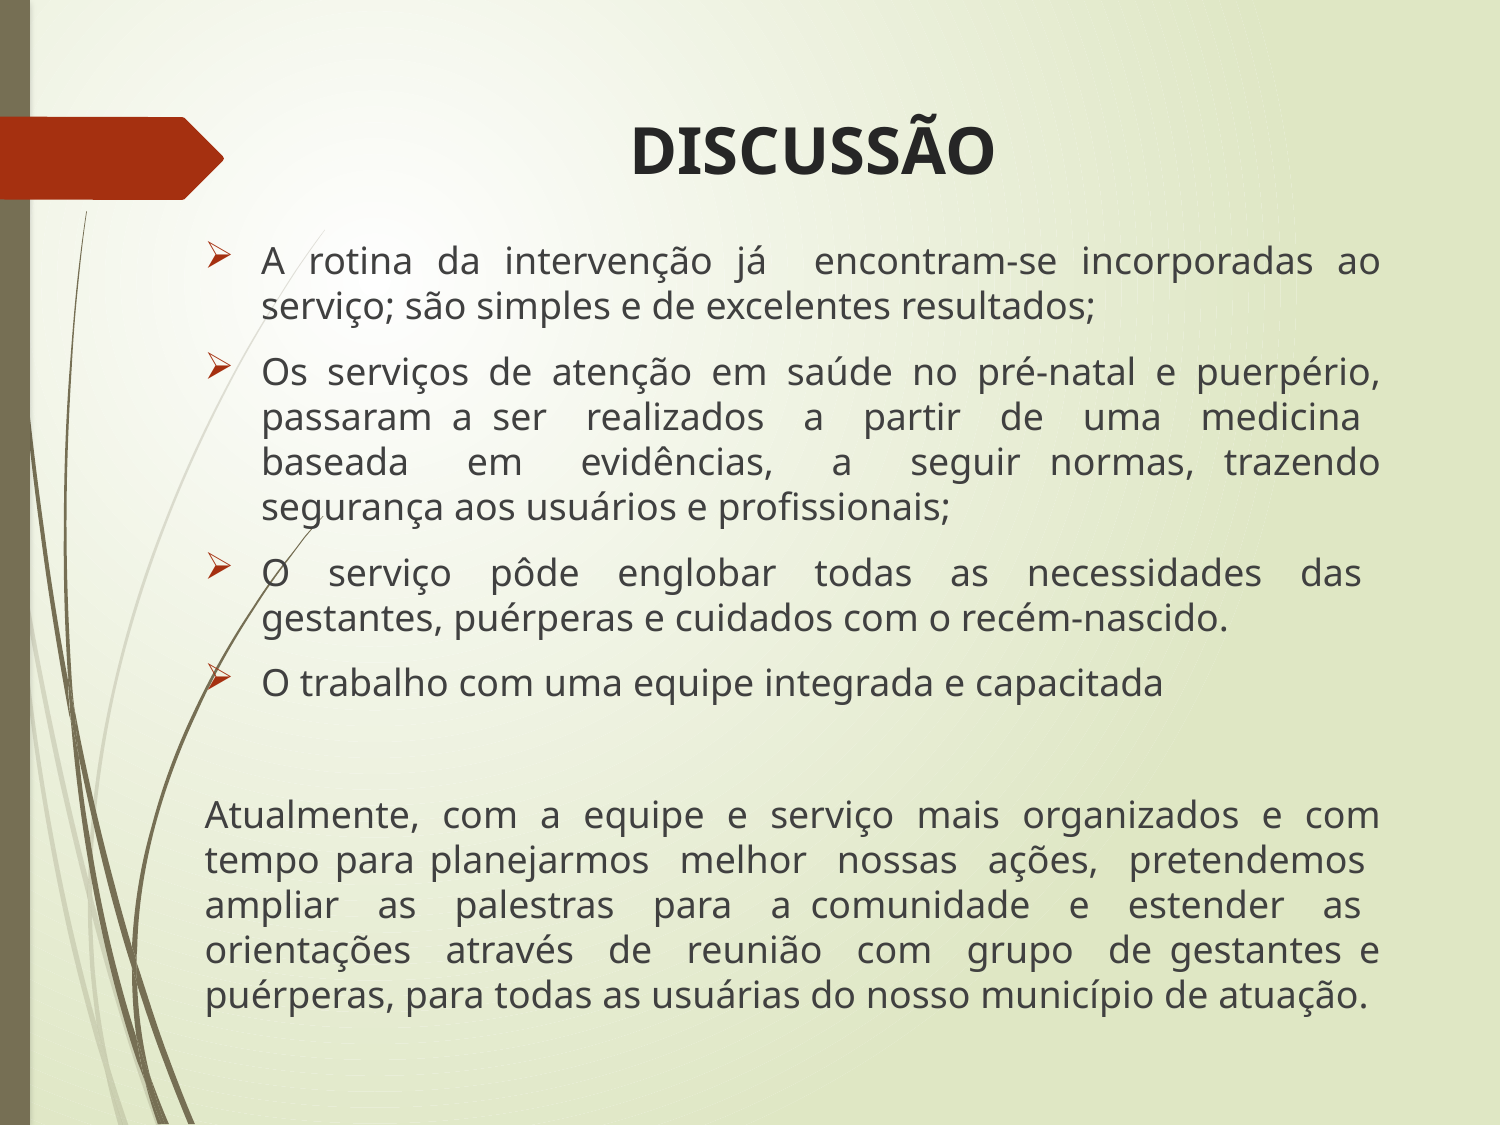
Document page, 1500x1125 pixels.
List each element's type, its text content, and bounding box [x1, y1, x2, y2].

list A rotina da intervenção já encontram-se incorporadas ao serviço; são simples e de excelentes resultados; Os serviços de atenção em saúde no pré-natal e puerpério, passaram a ser realizados a partir de uma medicina baseada em evidências, a seguir normas, trazendo segurança aos usuários e profissionais; O serviço pôde englobar todas as necessidades das gestantes, puérperas e cuidados com o recém-nascido. O trabalho com uma equipe integrada e capacitada Atualmente, com a equipe e serviço mais organizados e com tempo para planejarmos melhor nossas ações, pretendemos ampliar as palestras para a comunidade e estender as orientações através de reunião com grupo de gestantes e puérperas, para todas as usuárias do nosso município de atuação. [189, 229, 1397, 1106]
title DISCUSSÃO [227, 102, 1400, 197]
